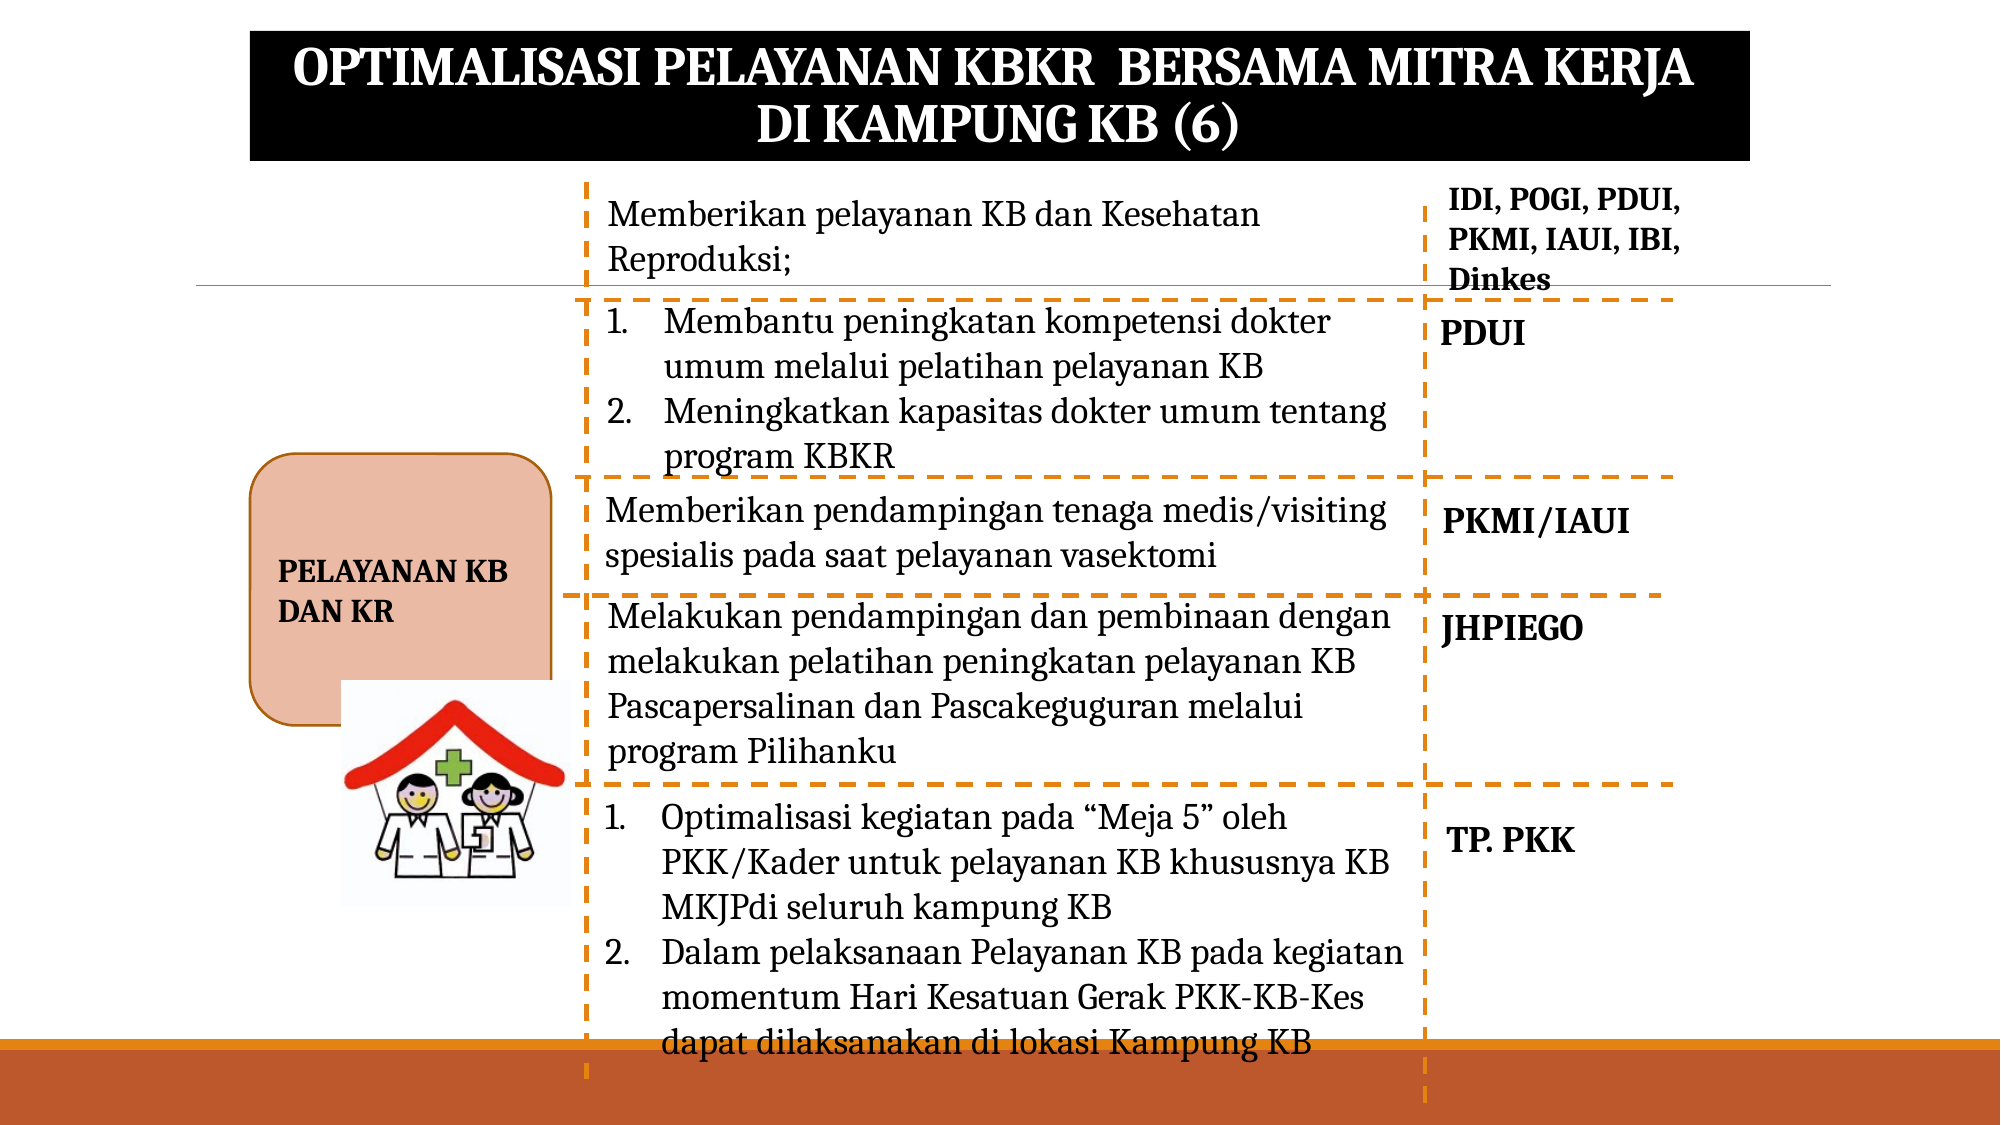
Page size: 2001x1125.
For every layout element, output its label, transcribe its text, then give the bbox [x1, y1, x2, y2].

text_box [249, 169, 1759, 1119]
title OPTIMALISASI PELAYANAN KBKR BERSAMA MITRA KERJA DI KAMPUNG KB (6) [249, 30, 1750, 161]
